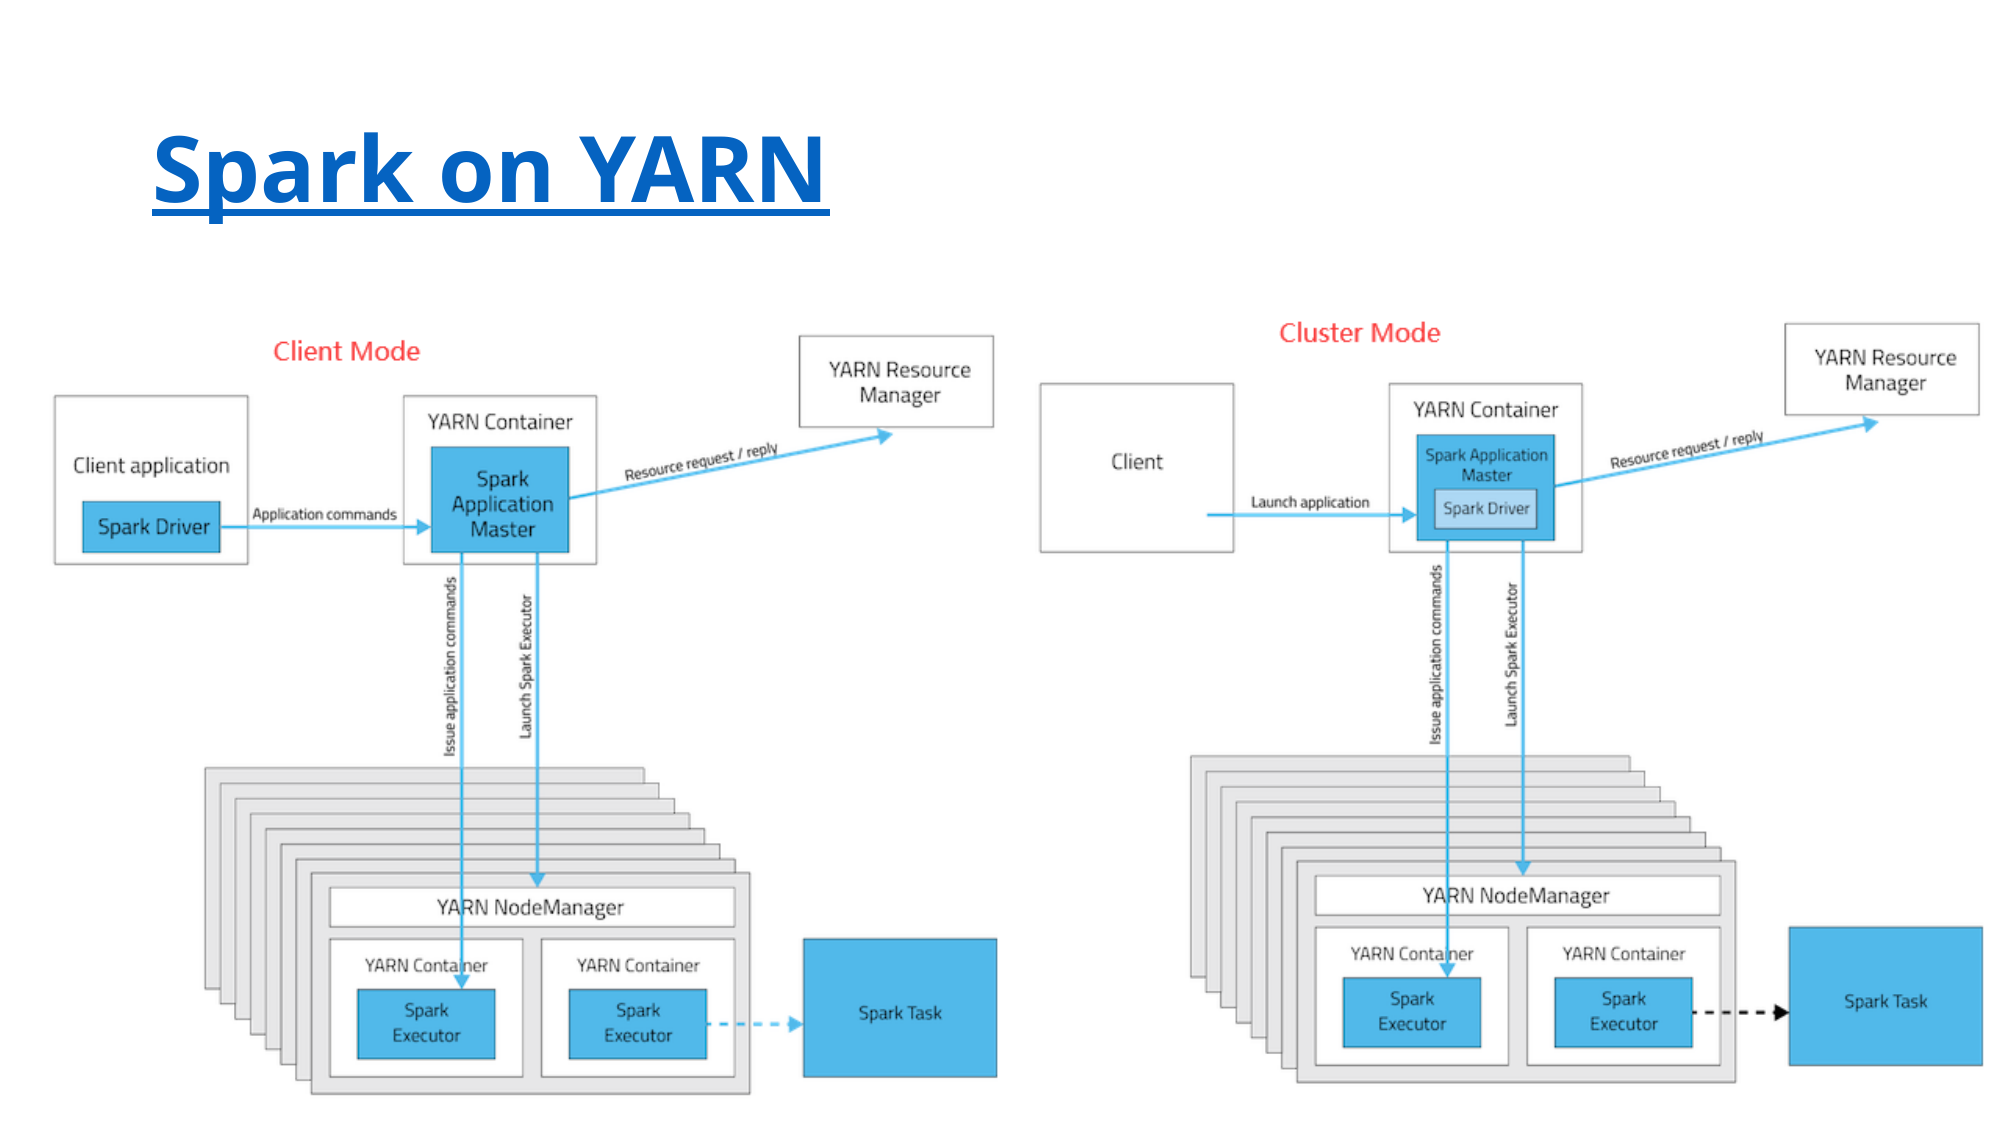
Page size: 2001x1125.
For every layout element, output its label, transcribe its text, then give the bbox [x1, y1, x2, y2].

picture [0, 250, 2000, 1125]
title Spark on YARN [137, 59, 1863, 278]
